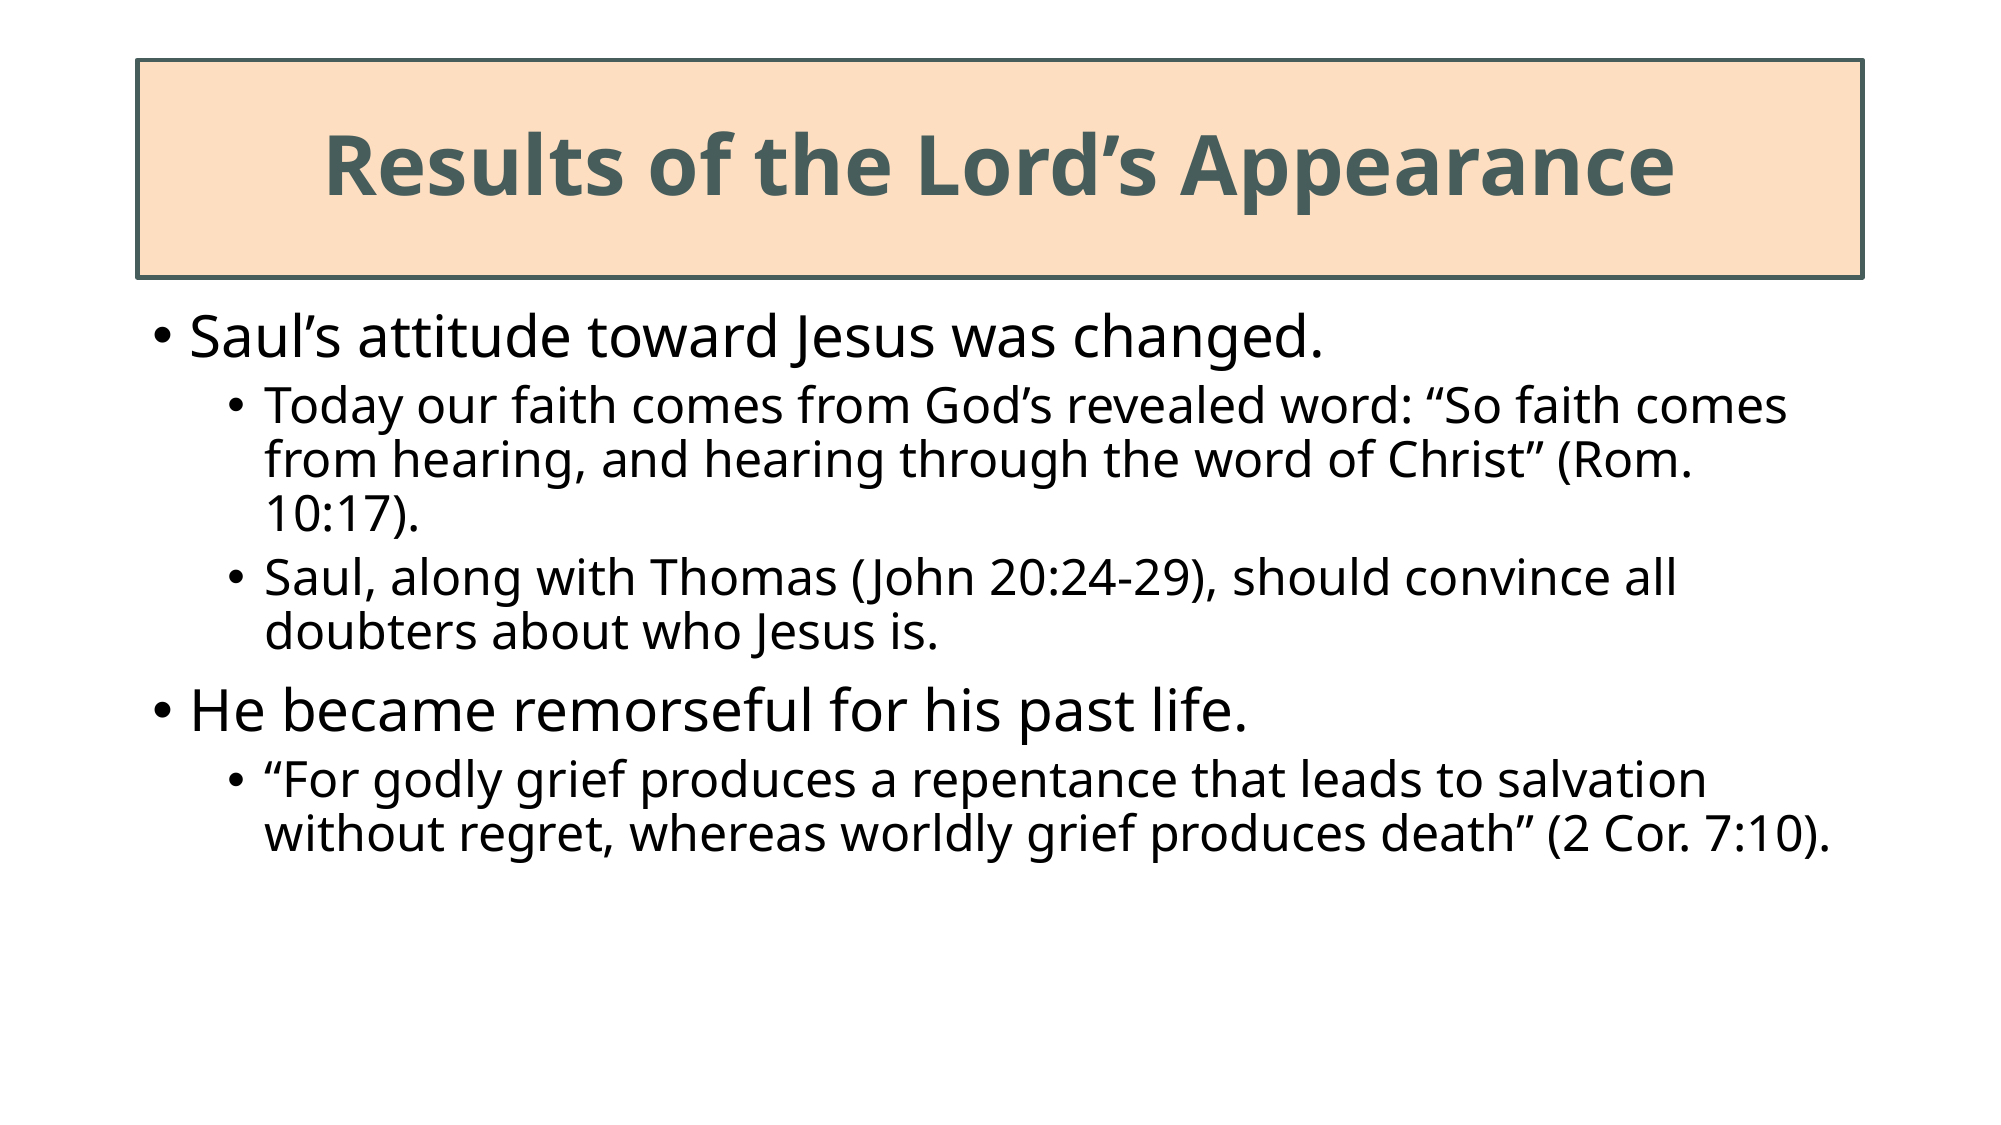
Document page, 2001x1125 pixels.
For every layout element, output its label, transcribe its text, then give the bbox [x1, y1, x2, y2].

list Saul’s attitude toward Jesus was changed. Today our faith comes from God’s revealed word: “So faith comes from hearing, and hearing through the word of Christ” (Rom. 10:17). Saul, along with Thomas (John 20:24-29), should convince all doubters about who Jesus is. He became remorseful for his past life. “For godly grief produces a repentance that leads to salvation without regret, whereas worldly grief produces death” (2 Cor. 7:10). [137, 299, 1863, 1014]
title Results of the Lord’s Appearance [135, 58, 1865, 280]
